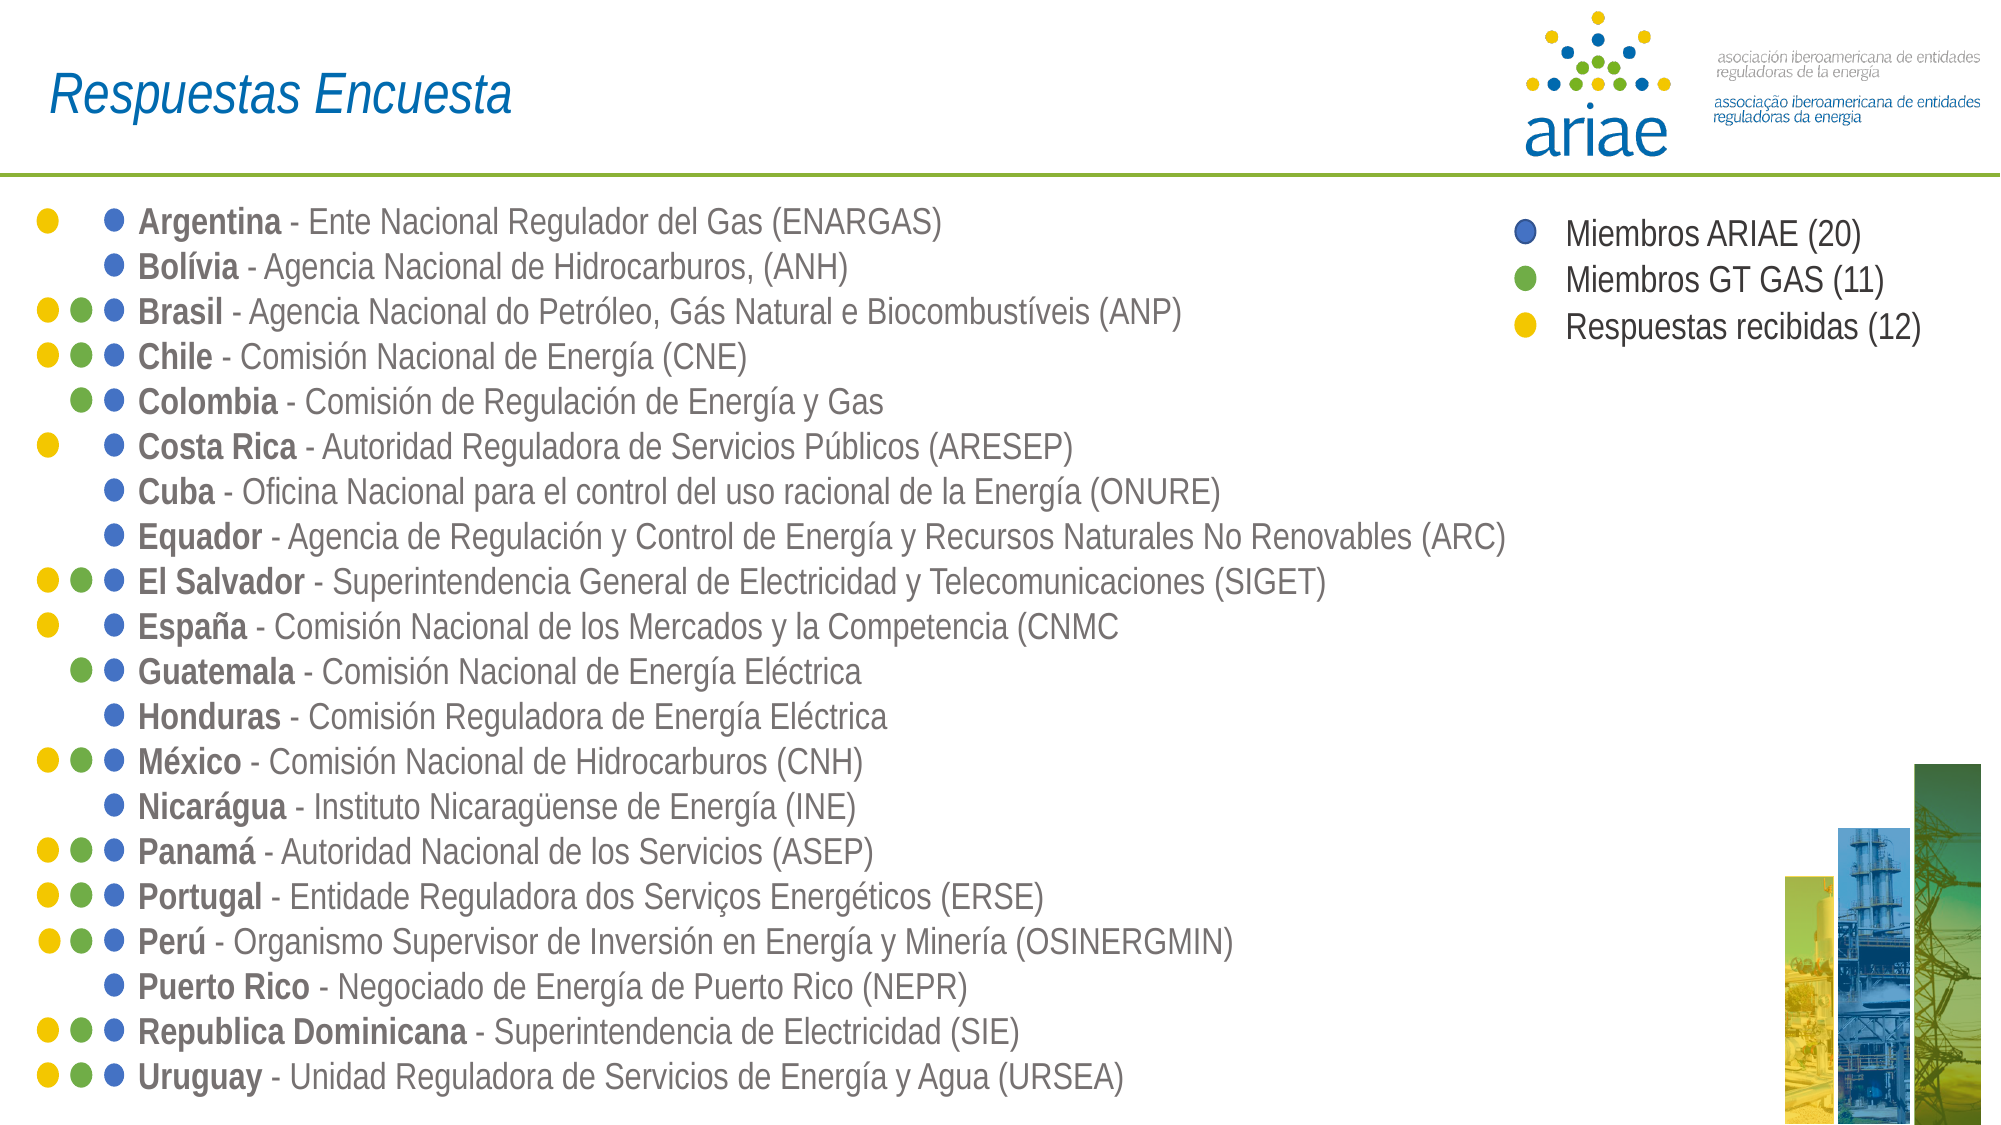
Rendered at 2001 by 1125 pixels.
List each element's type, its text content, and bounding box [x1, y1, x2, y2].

text_box Respuestas recibidas (12) [1550, 294, 2000, 355]
text_box [70, 342, 93, 368]
text_box [36, 432, 59, 458]
text_box [103, 387, 126, 413]
text_box [70, 747, 93, 773]
text_box [70, 1017, 93, 1043]
text_box [36, 342, 59, 368]
text_box [103, 252, 126, 278]
text_box [103, 702, 126, 728]
text_box [103, 747, 126, 773]
text_box [70, 657, 93, 683]
text_box [103, 837, 126, 863]
text_box [36, 882, 59, 908]
picture [1502, 0, 2000, 167]
text_box [103, 342, 126, 368]
text_box [36, 837, 59, 863]
text_box [70, 387, 93, 413]
text_box [103, 972, 126, 998]
text_box [103, 477, 126, 503]
text_box [103, 612, 126, 638]
text_box Argentina - Ente Nacional Regulador del Gas (ENARGAS) Bolívia - Agencia Nacional de Hidrocarburos, (ANH) Brasil - Agencia Nacional do Petróleo, Gás Natural e Biocombustíveis (ANP) Chile - Comisión Nacional de Energía (CNE) Colombia - Comisión de Regulación de Energía y Gas Costa Rica - Autoridad Reguladora de Servicios Públicos (ARESEP) Cuba - Oficina Nacional para el control del uso racional de la Energía (ONURE) Equador - Agencia de Regulación y Control de Energía y Recursos Naturales No Renovables (ARC) El Salvador - Superintendencia General de Electricidad y Telecomunicaciones (SIGET) España - Comisión Nacional de los Mercados y la Competencia (CNMC Guatemala - Comisión Nacional de Energía Eléctrica Honduras - Comisión Reguladora de Energía Eléctrica México - Comisión Nacional de Hidrocarburos (CNH) Nicarágua - Instituto Nicaragüense de Energía (INE) Panamá - Autoridad Nacional de los Servicios (ASEP) Portugal - Entidade Reguladora dos Serviços Energéticos (ERSE) Perú - Organismo Supervisor de Inversión en Energía y Minería (OSINERGMIN) Puerto Rico - Negociado de Energía de Puerto Rico (NEPR) Republica Dominicana - Superintendencia de Electricidad (SIE) Uruguay - Unidad Reguladora de Servicios de Energía y Agua (URSEA) [123, 190, 1610, 1125]
text_box [70, 928, 93, 954]
text_box [103, 657, 126, 683]
text_box Respuestas Encuesta [34, 47, 529, 133]
text_box Miembros ARIAE (20) [1550, 201, 1962, 262]
text_box [103, 432, 126, 458]
text_box [103, 297, 126, 323]
text_box [103, 792, 126, 818]
text_box [1514, 218, 1537, 245]
text_box [36, 1062, 59, 1088]
picture [1838, 829, 1910, 1124]
text_box [70, 297, 93, 323]
text_box [103, 927, 126, 953]
text_box [36, 612, 59, 638]
text_box [36, 747, 59, 773]
text_box [103, 567, 126, 593]
text_box [70, 567, 93, 593]
text_box [103, 522, 126, 548]
text_box [70, 837, 93, 863]
text_box [103, 1017, 126, 1043]
text_box [103, 1062, 126, 1088]
text_box [103, 882, 126, 908]
text_box [36, 297, 59, 323]
text_box [103, 207, 126, 233]
text_box [70, 1062, 93, 1088]
text_box [38, 928, 61, 954]
text_box Miembros GT GAS (11) [1550, 247, 1949, 294]
text_box [70, 882, 93, 908]
text_box [36, 208, 59, 234]
text_box [36, 567, 59, 593]
text_box [1514, 312, 1537, 338]
text_box [1514, 265, 1537, 292]
text_box [36, 1017, 59, 1043]
